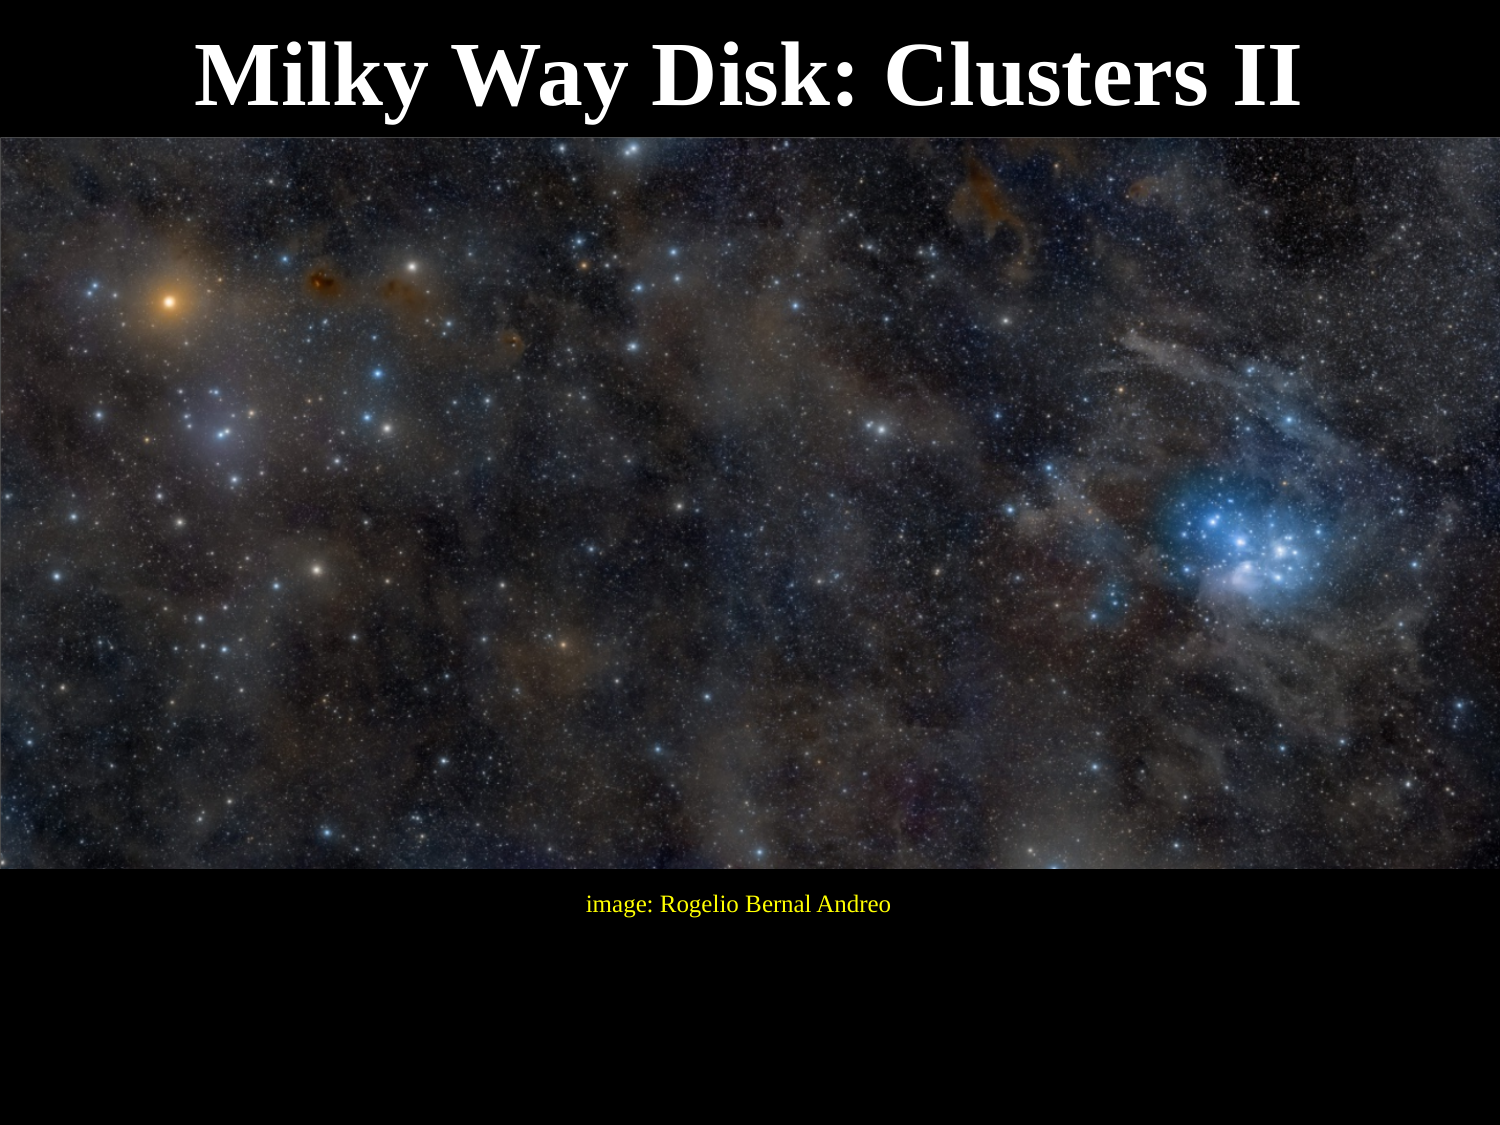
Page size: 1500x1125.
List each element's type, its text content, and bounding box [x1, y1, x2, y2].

text_box image: Rogelio Bernal Andreo [571, 879, 907, 925]
picture [0, 137, 1500, 869]
title Milky Way Disk: Clusters II [0, 0, 1500, 137]
